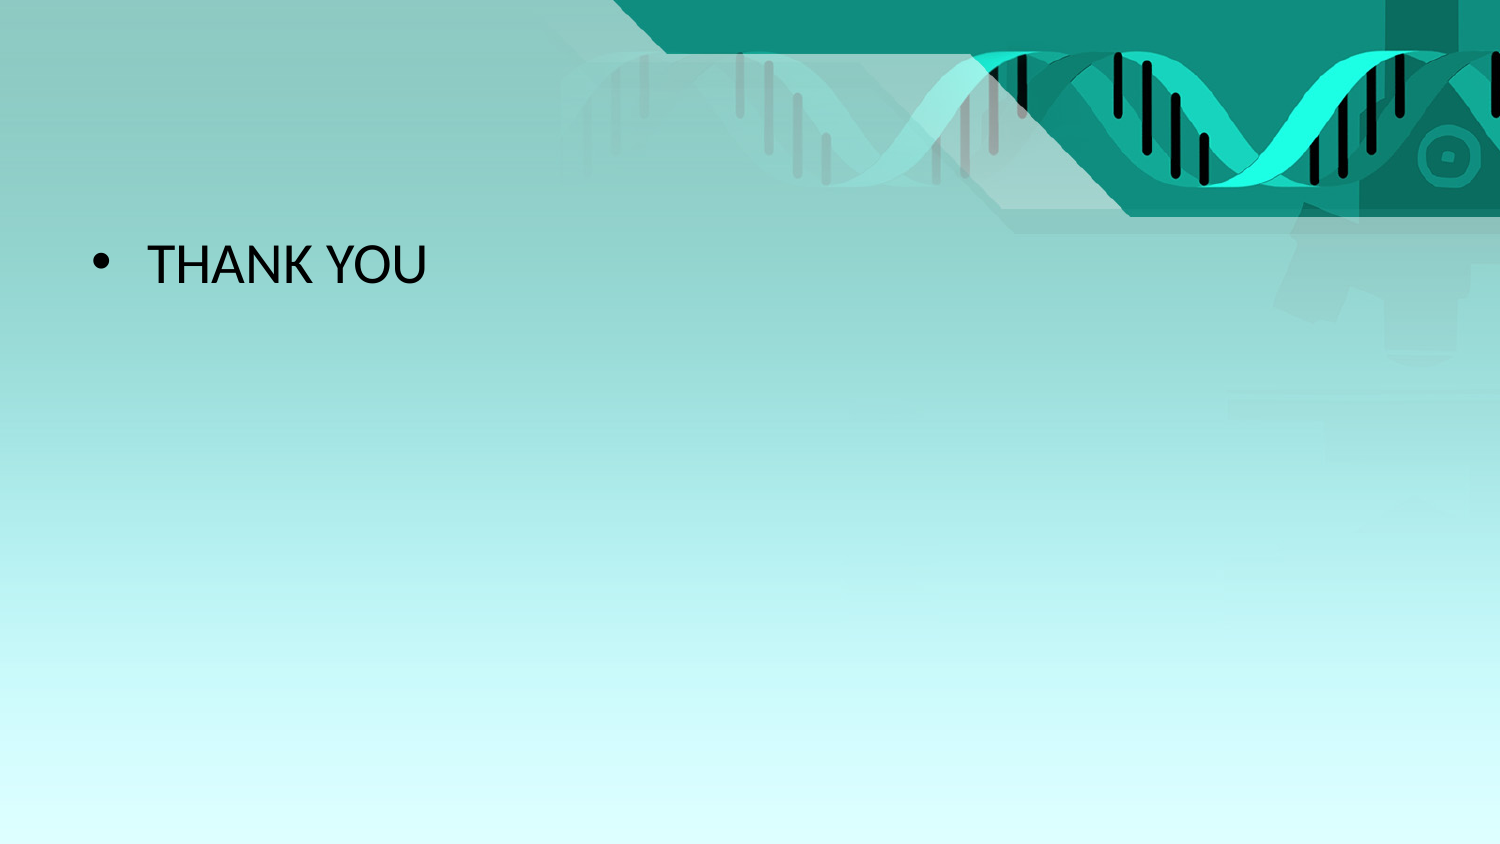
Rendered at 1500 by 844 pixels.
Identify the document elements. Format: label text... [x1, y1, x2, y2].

list THANK YOU [76, 217, 1429, 784]
picture [0, 0, 1500, 844]
